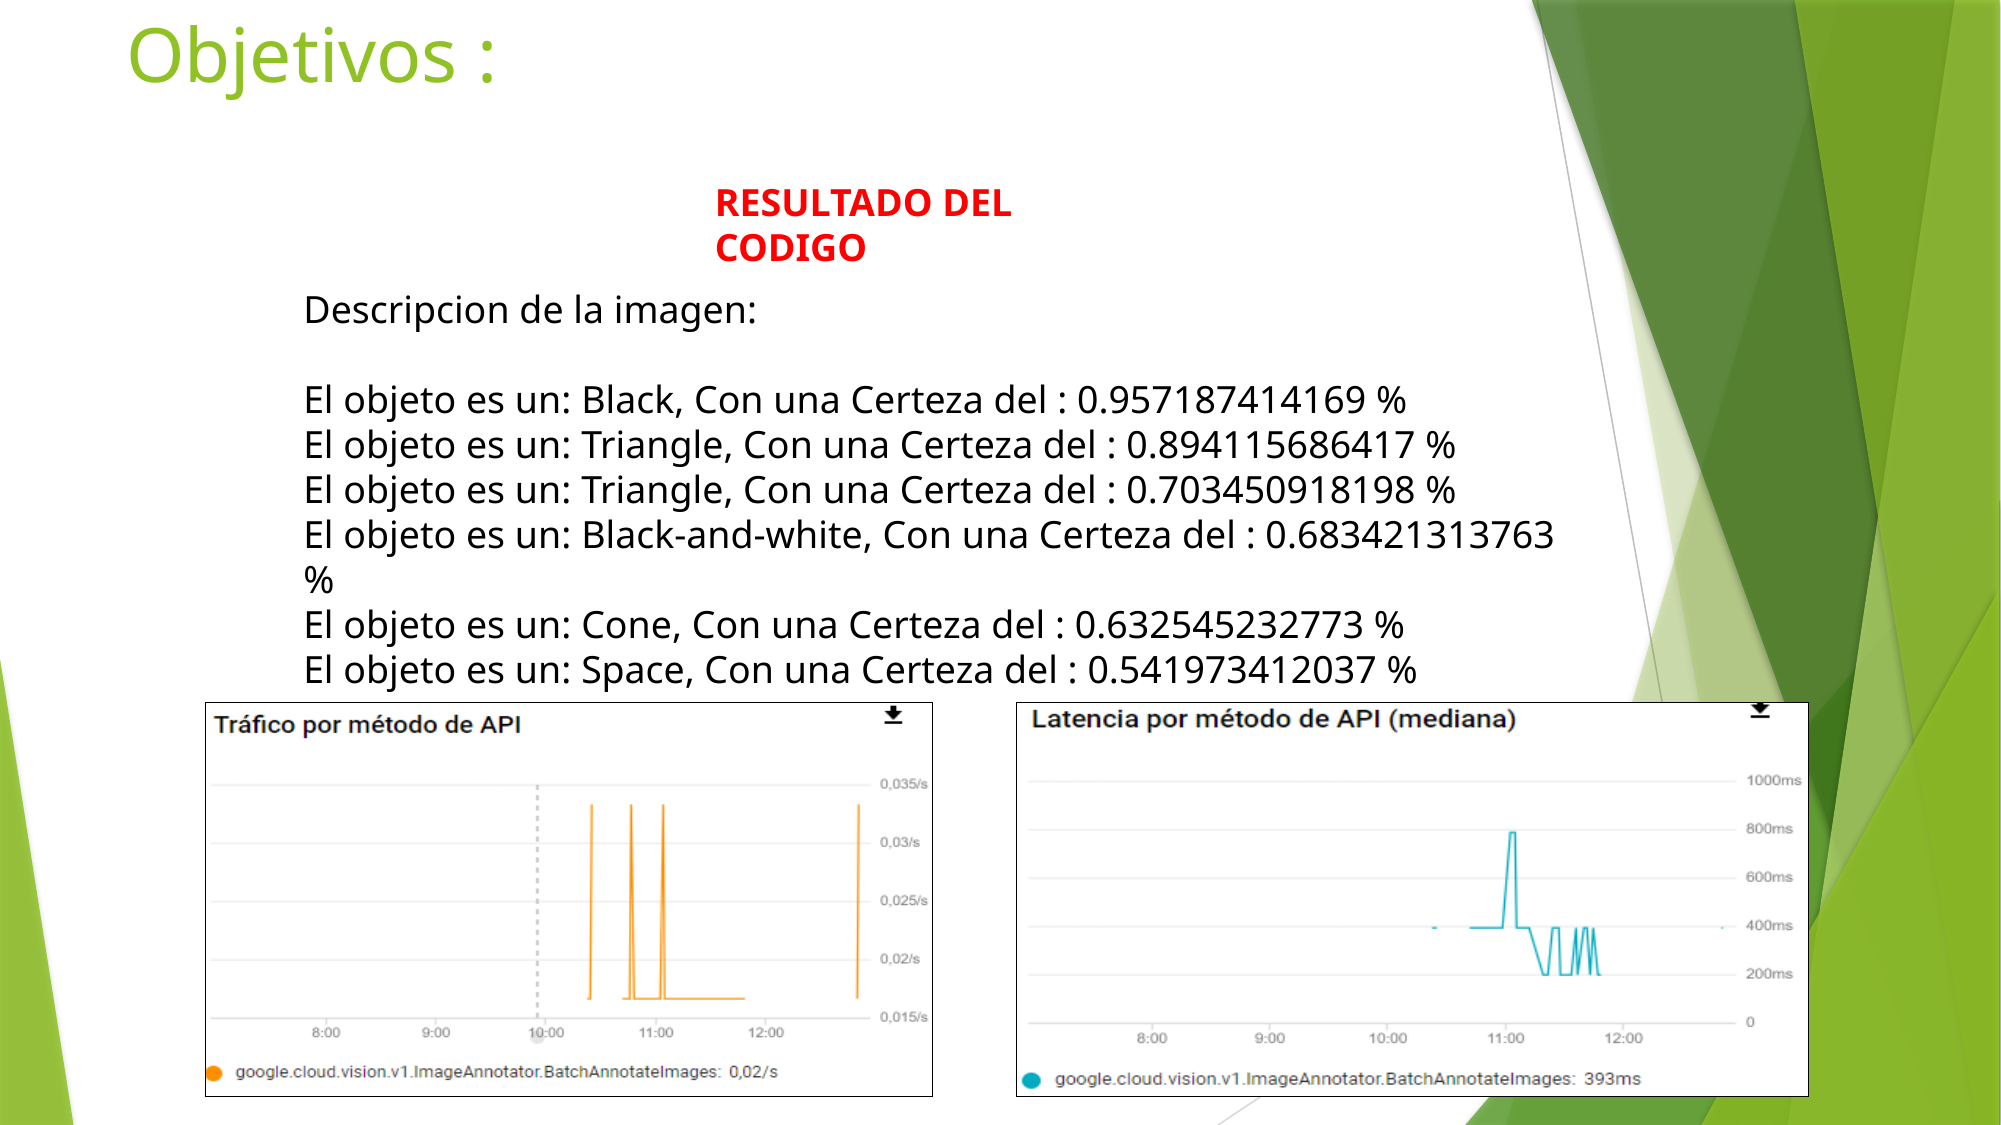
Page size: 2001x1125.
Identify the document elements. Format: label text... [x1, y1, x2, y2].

text_box Descripcion de la imagen: El objeto es un: Black, Con una Certeza del : 0.957187414169 % El objeto es un: Triangle, Con una Certeza del : 0.894115686417 % El objeto es un: Triangle, Con una Certeza del : 0.703450918198 % El objeto es un: Black-and-white, Con una Certeza del : 0.683421313763 % El objeto es un: Cone, Con una Certeza del : 0.632545232773 % El objeto es un: Space, Con una Certeza del : 0.541973412037 % [288, 278, 1608, 744]
title Objetivos : [111, 0, 1522, 128]
picture [1015, 701, 1809, 1097]
picture [204, 701, 933, 1097]
text_box RESULTADO DEL CODIGO [700, 171, 1165, 277]
